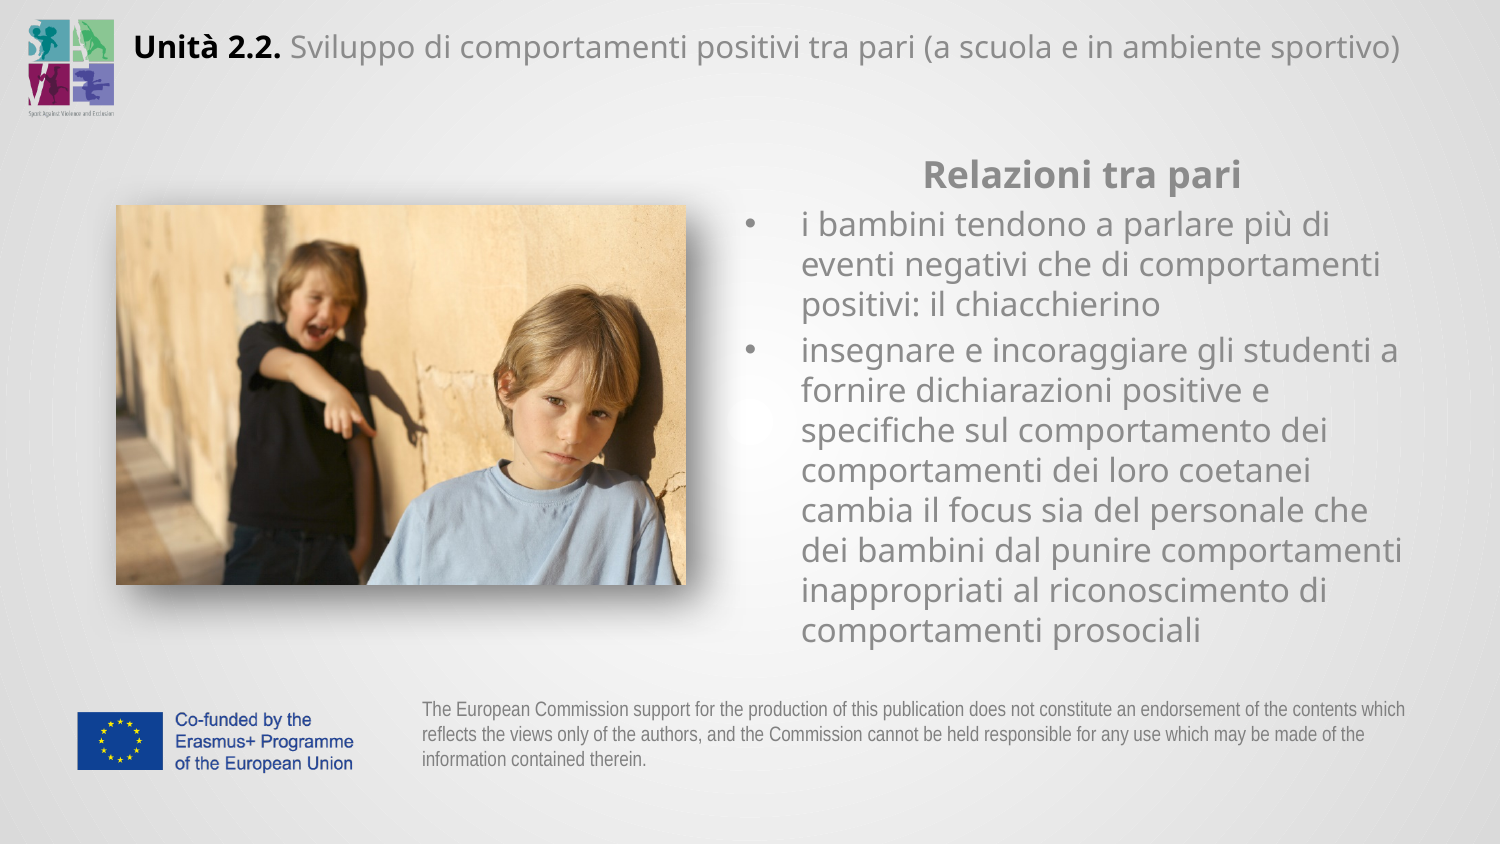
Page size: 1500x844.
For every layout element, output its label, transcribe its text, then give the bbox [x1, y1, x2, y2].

text_box The European Commission support for the production of this publication does not constitute an endorsement of the contents which reflects the views only of the authors, and the Commission cannot be held responsi­ble for any use which may be made of the information contained therein. [407, 688, 1447, 778]
text_box Unità 2.2. Sviluppo di comportamenti positivi tra pari (a scuola e in ambiente sportivo) [118, 20, 1435, 127]
picture [116, 205, 686, 585]
text_box Relazioni tra pari i bambini tendono a parlare più di eventi negativi che di comportamenti positivi: il chiacchierino insegnare e incoraggiare gli studenti a fornire dichiarazioni positive e specifiche sul comportamento dei comportamenti dei loro coetanei cambia il focus sia del personale che dei bambini dal punire comportamenti inappropriati al riconoscimento di comportamenti prosociali [729, 143, 1436, 645]
picture [61, 695, 375, 786]
picture [0, 0, 142, 142]
